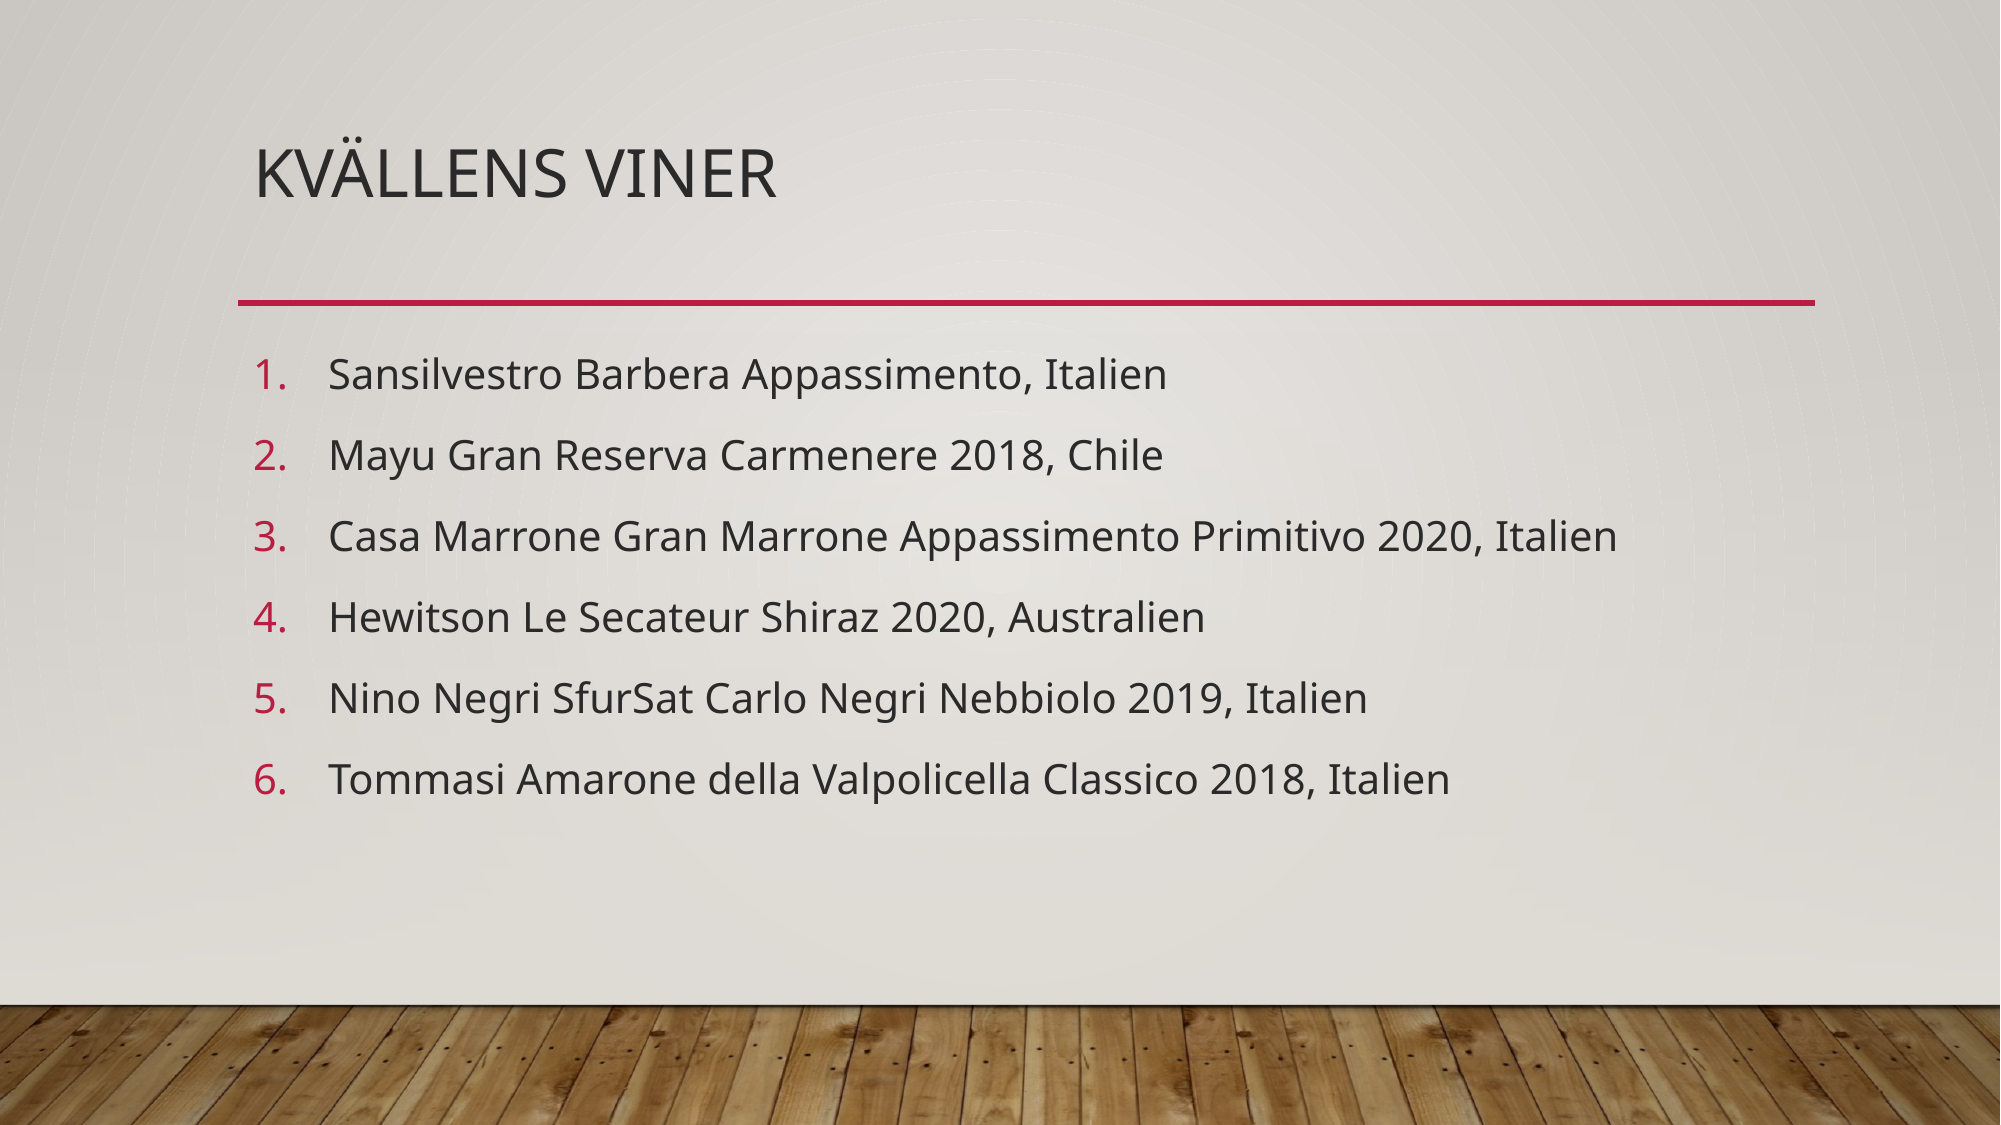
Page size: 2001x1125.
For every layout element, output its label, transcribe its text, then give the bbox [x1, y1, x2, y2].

title Kvällens viner [238, 131, 1814, 305]
list Sansilvestro Barbera Appassimento, Italien Mayu Gran Reserva Carmenere 2018, Chile Casa Marrone Gran Marrone Appassimento Primitivo 2020, Italien Hewitson Le Secateur Shiraz 2020, Australien Nino Negri SfurSat Carlo Negri Nebbiolo 2019, Italien Tommasi Amarone della Valpolicella Classico 2018, Italien [238, 330, 1814, 993]
picture [0, 1005, 2000, 1125]
